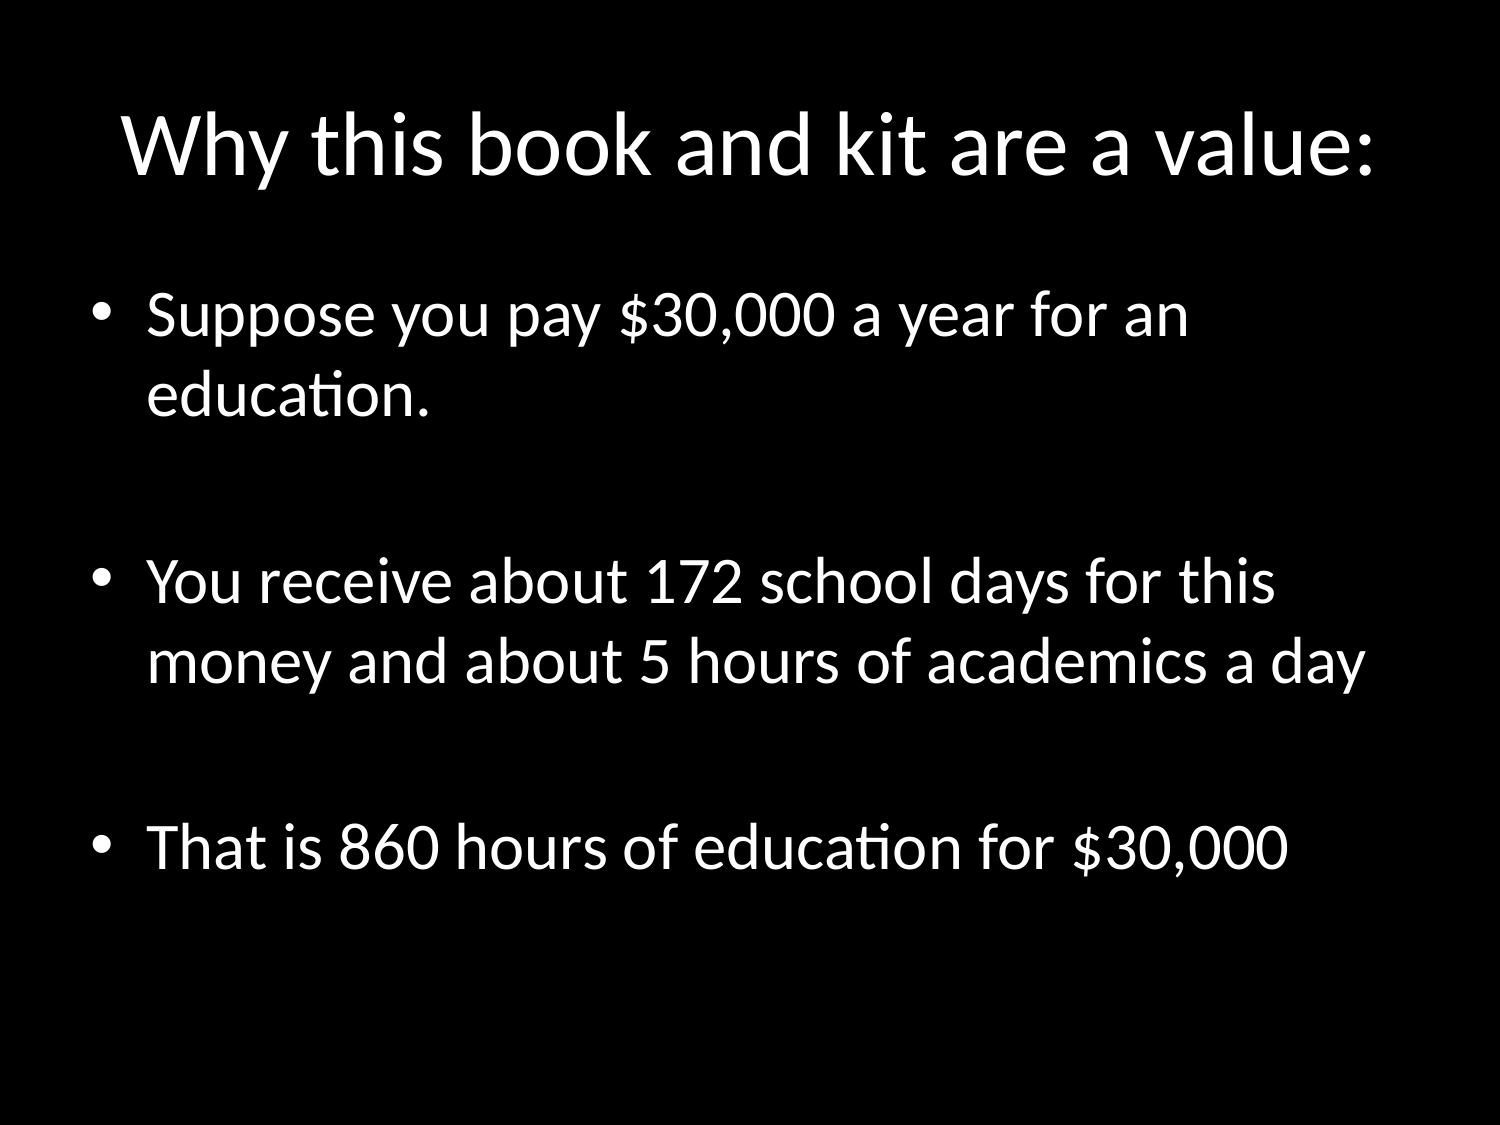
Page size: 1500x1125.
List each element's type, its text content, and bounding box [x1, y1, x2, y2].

list Suppose you pay $30,000 a year for an education. You receive about 172 school days for this money and about 5 hours of academics a day That is 860 hours of education for $30,000 [75, 262, 1425, 1005]
title Why this book and kit are a value: [75, 45, 1425, 233]
